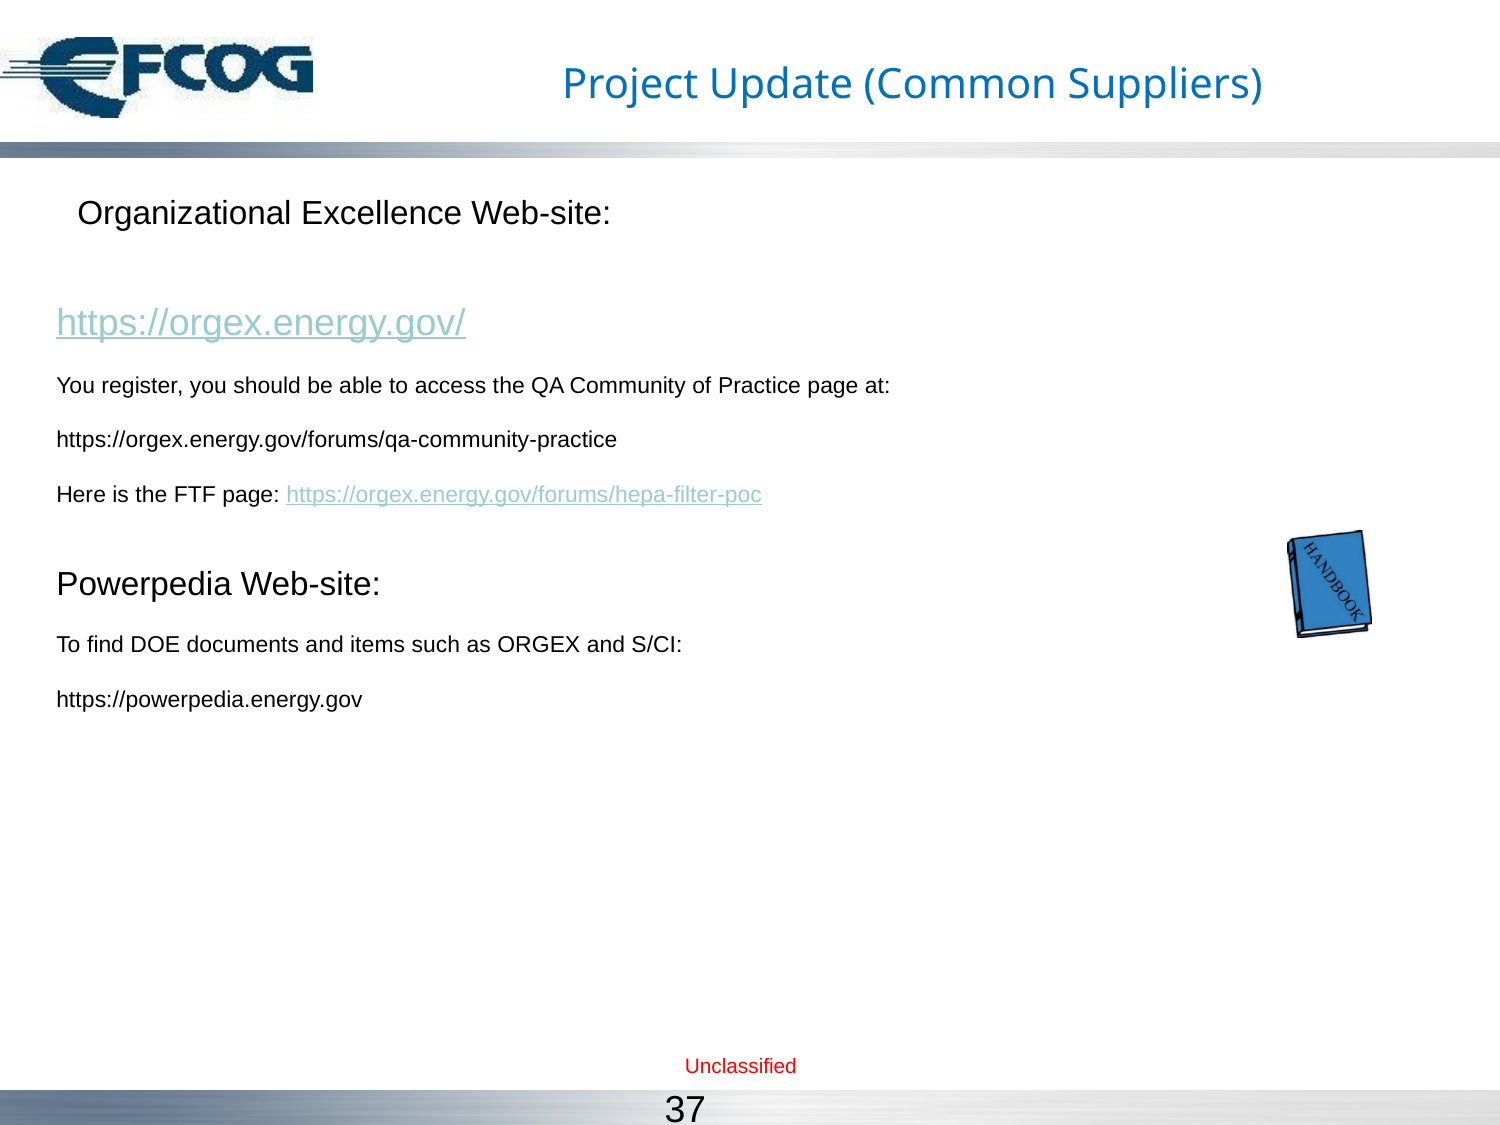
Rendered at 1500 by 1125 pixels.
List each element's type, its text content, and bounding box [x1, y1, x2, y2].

picture [1287, 530, 1372, 638]
picture [0, 1090, 1500, 1125]
title Project Update (Common Suppliers) [324, 48, 1500, 115]
footer Unclassified [512, 1044, 976, 1101]
picture [0, 37, 313, 118]
picture [0, 142, 1500, 158]
list Organizational Excellence Web-site: [62, 183, 1438, 240]
text_box https://orgex.energy.gov/ You register, you should be able to access the QA Community of Practice page at: https://orgex.energy.gov/forums/qa-community-practice Here is the FTF page: https://orgex.energy.gov/forums/hepa-filter-poc Powerpedia Web-site: To find DOE documents and items such as ORGEX and S/CI: https://powerpedia.energy.gov [41, 290, 1056, 720]
